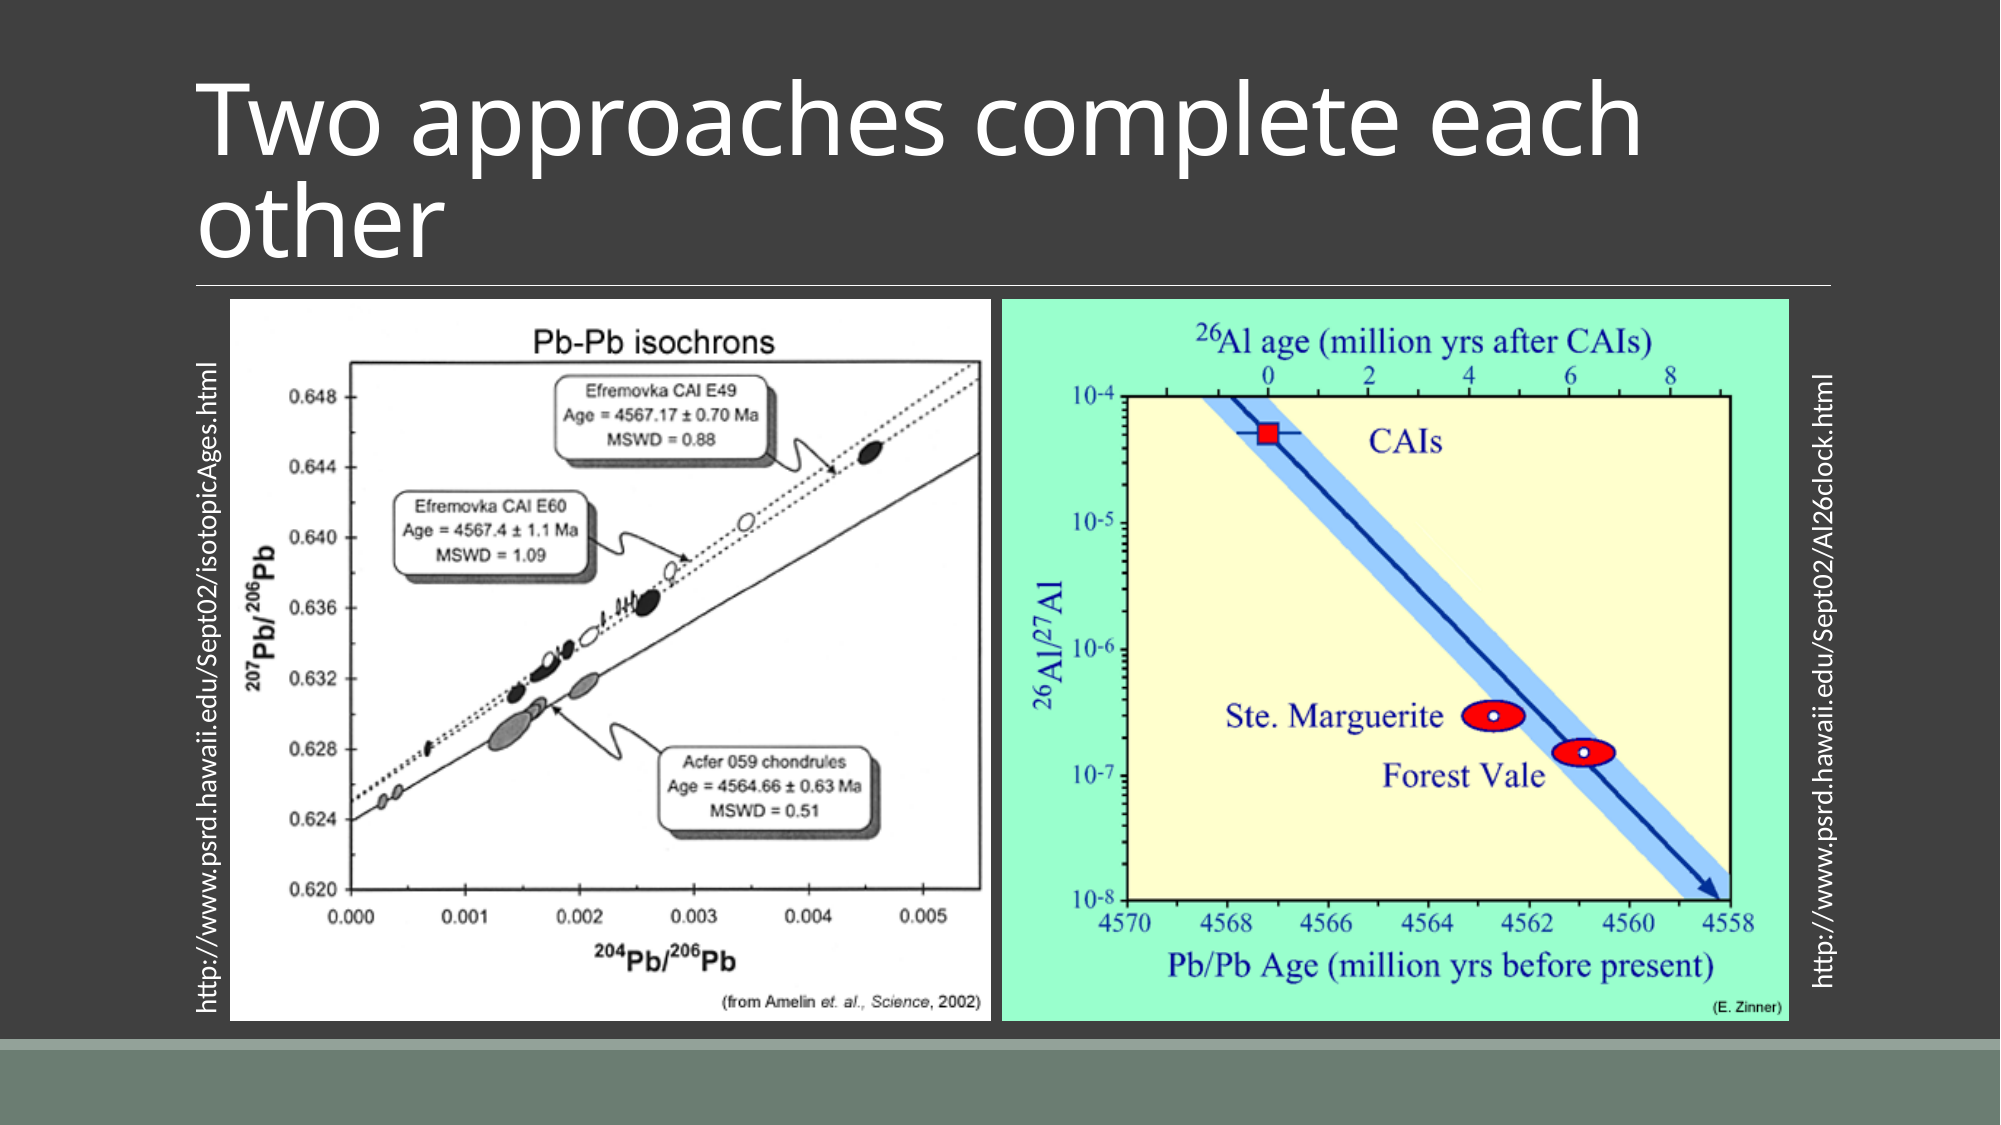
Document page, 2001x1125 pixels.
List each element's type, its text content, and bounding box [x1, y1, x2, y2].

picture [229, 299, 992, 1021]
text_box http://www.psrd.hawaii.edu/Sept02/Al26clock.html [1798, 358, 1846, 1005]
title Two approaches complete each other [180, 47, 1830, 285]
picture [1001, 299, 1789, 1021]
text_box http://www.psrd.hawaii.edu/Sept02/isotopicAges.html [179, 347, 230, 1030]
